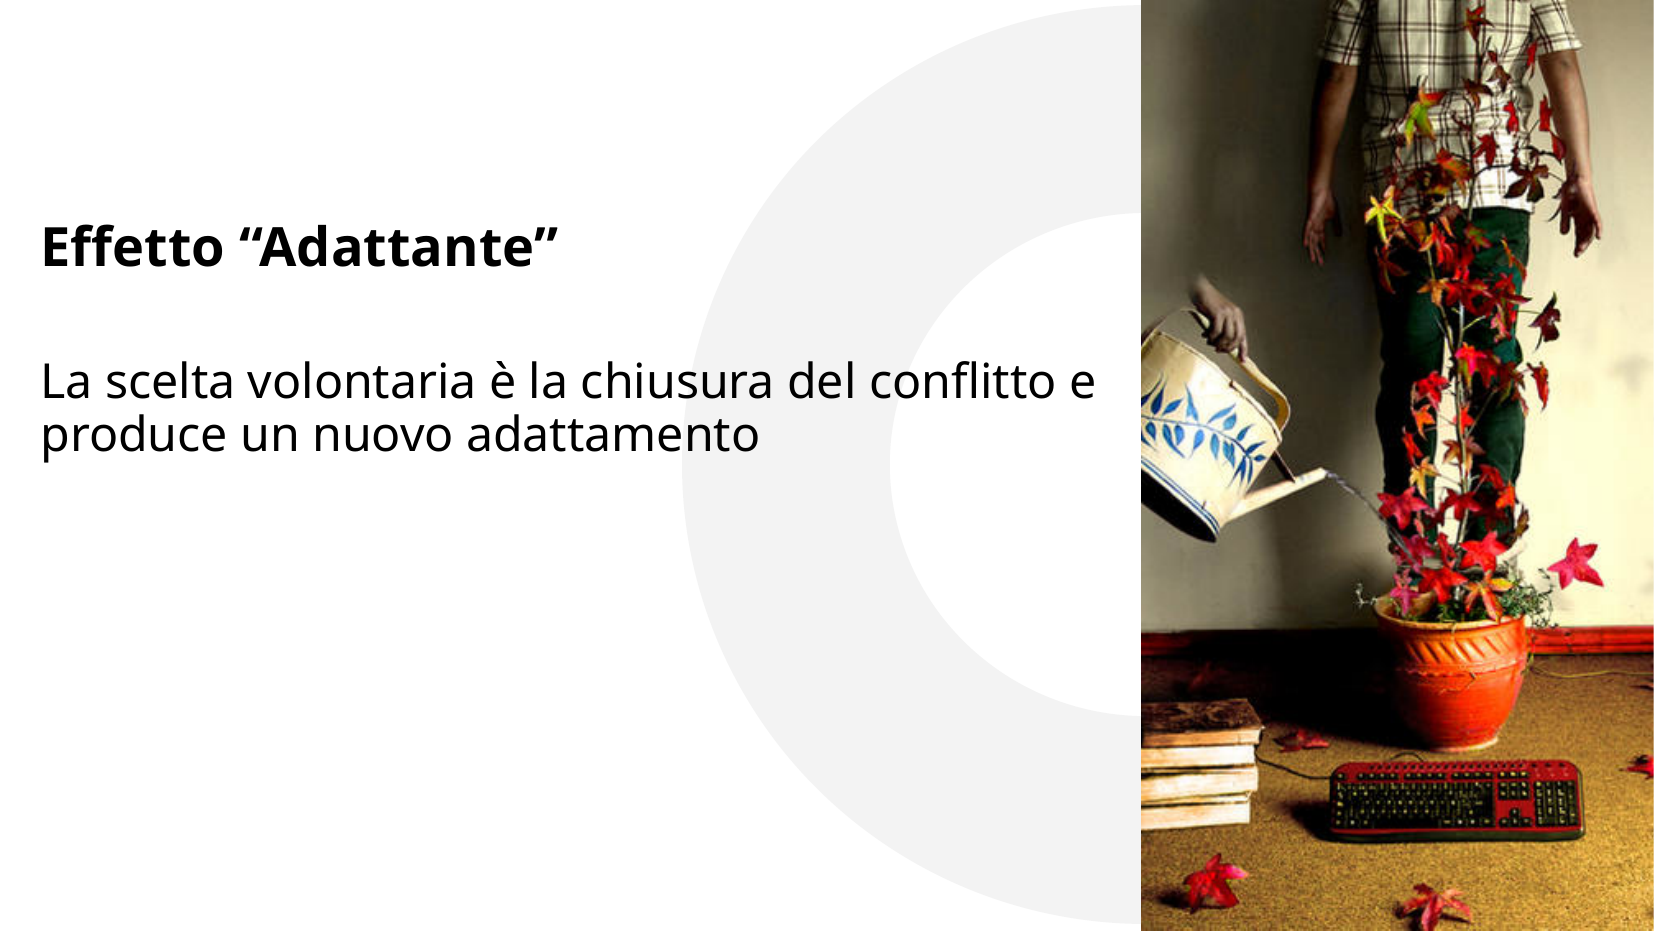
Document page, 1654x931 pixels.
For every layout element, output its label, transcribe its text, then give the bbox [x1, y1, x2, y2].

list La scelta volontaria è la chiusura del conflitto e produce un nuovo adattamento [40, 357, 1122, 712]
title Effetto “Adattante” [40, 178, 897, 311]
picture [1141, 0, 1654, 931]
